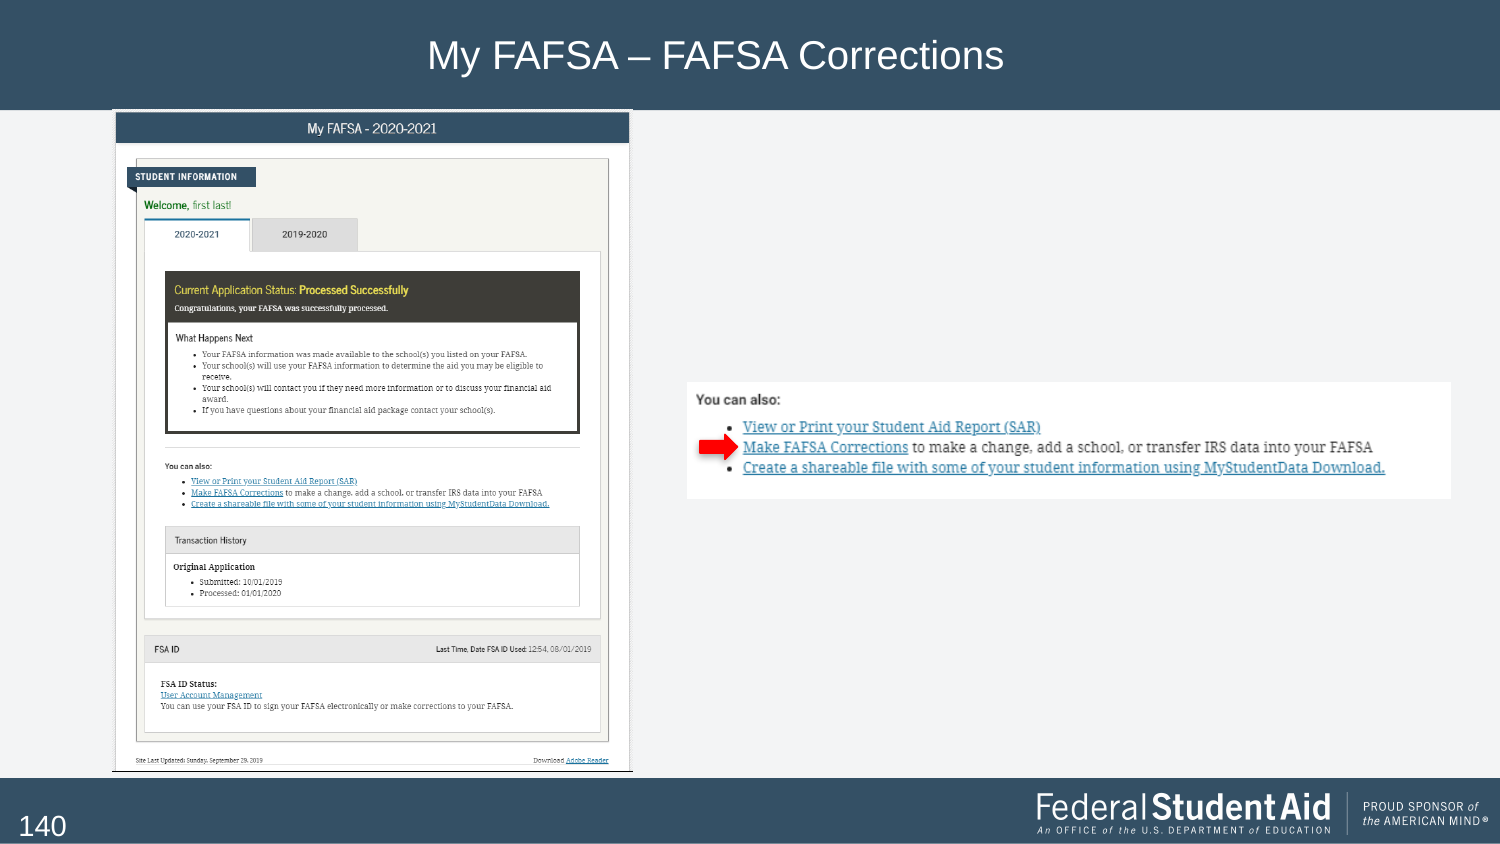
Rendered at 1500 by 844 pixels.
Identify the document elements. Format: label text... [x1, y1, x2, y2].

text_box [112, 109, 1452, 772]
title My FAFSA – FAFSA Corrections [24, 23, 1408, 84]
picture [1037, 792, 1488, 835]
